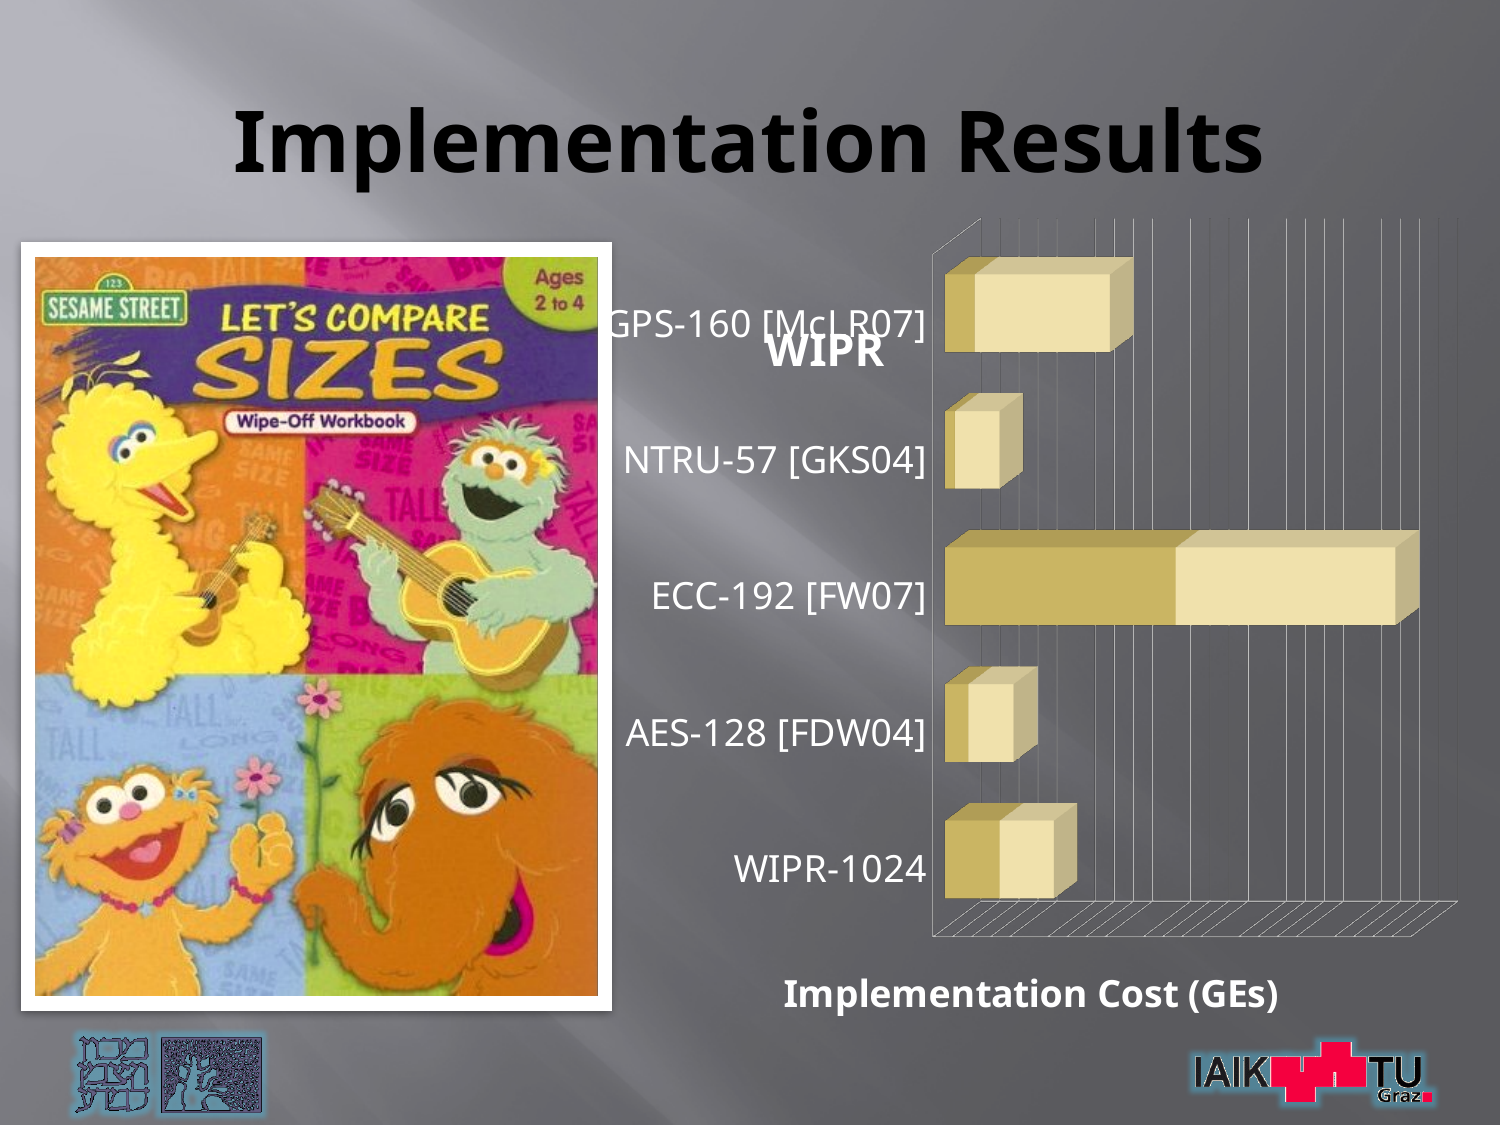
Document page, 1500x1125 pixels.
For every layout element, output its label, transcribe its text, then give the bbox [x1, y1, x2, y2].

title Implementation Results [75, 45, 1425, 233]
chart [149, 198, 1500, 1055]
picture [34, 256, 585, 997]
picture [1195, 1055, 1432, 1102]
